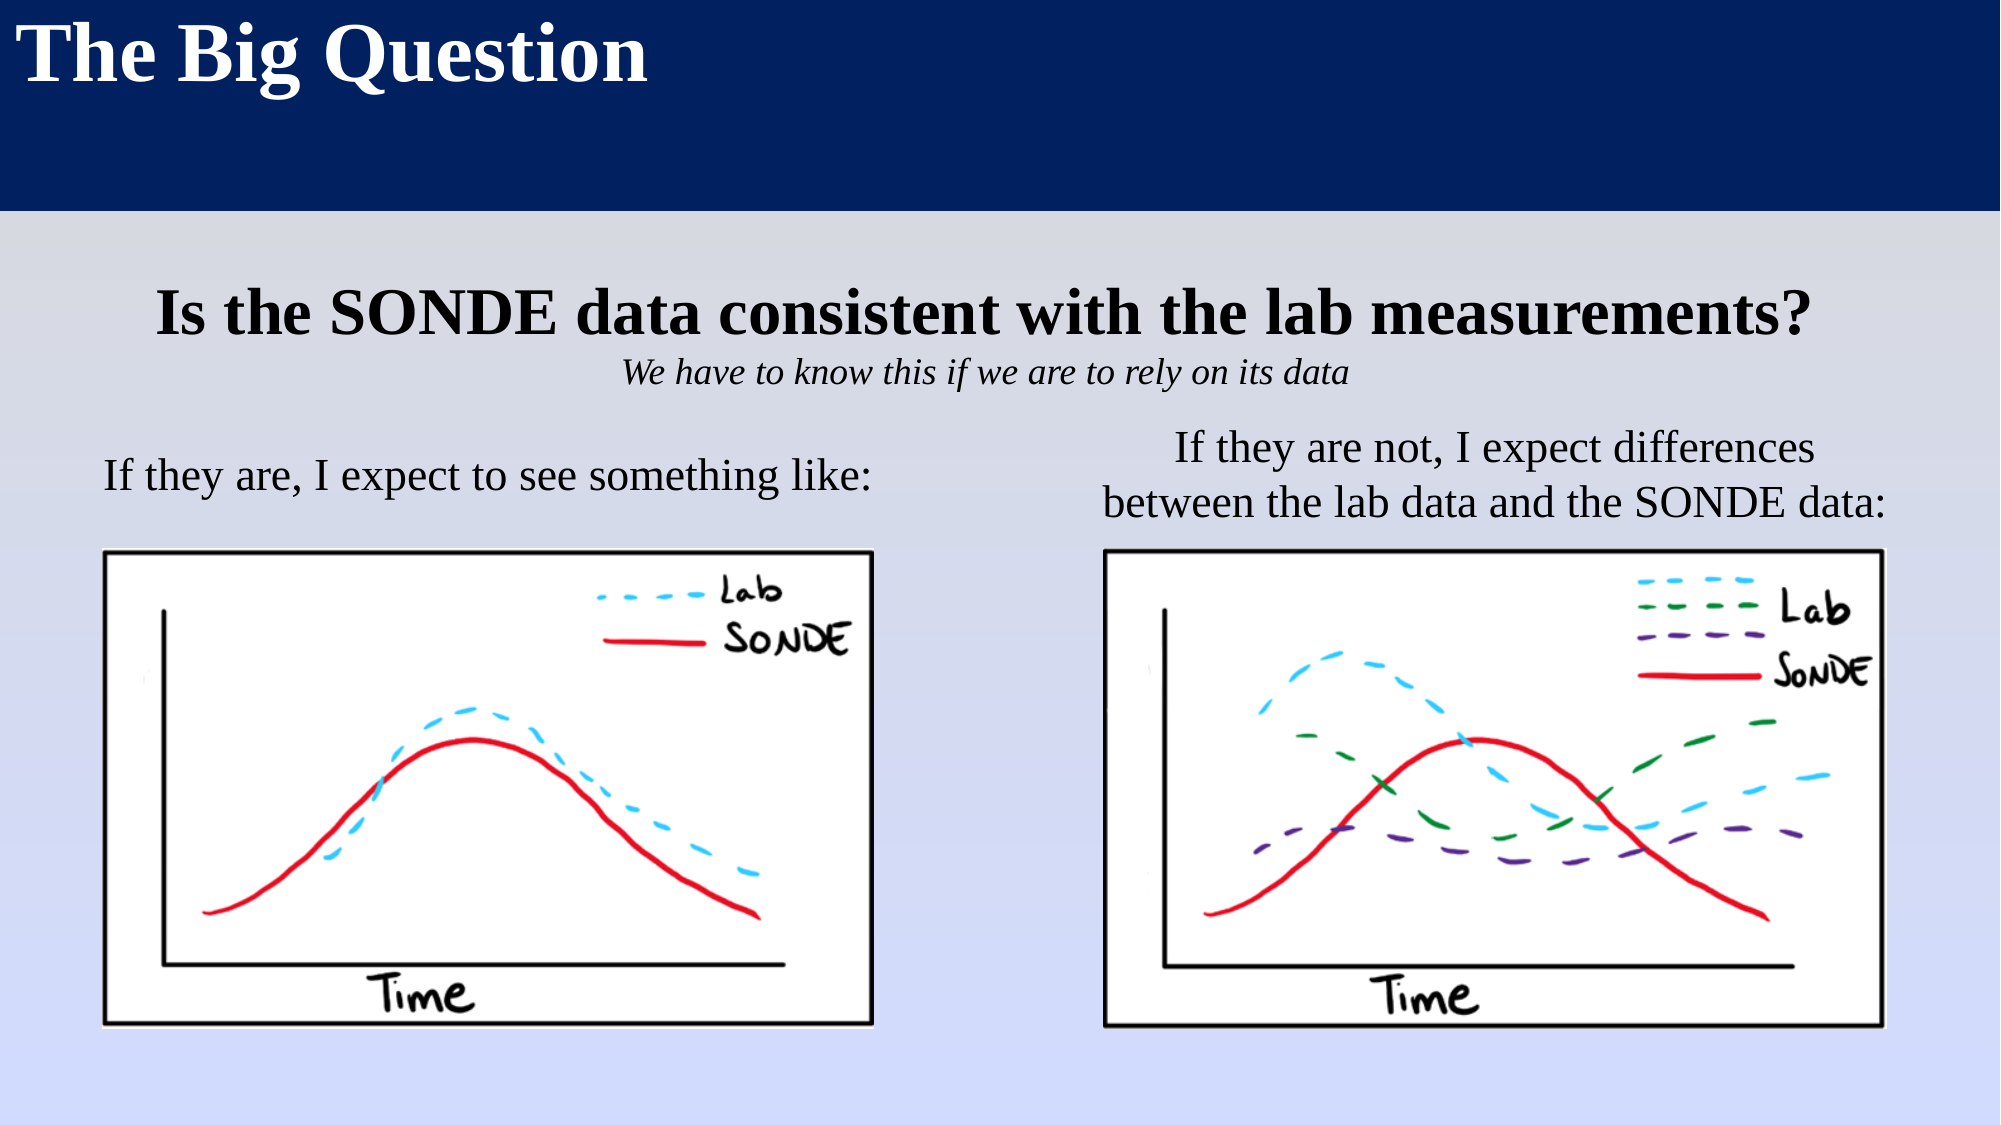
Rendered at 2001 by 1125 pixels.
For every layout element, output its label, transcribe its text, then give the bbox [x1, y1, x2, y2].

text_box Is the SONDE data consistent with the lab measurements? We have to know this if we are to rely on its data [104, 260, 1868, 400]
text_box If they are not, I expect differences between the lab data and the SONDE data: [1078, 409, 1912, 534]
picture [1103, 548, 1887, 1029]
text_box If they are, I expect to see something like: [84, 437, 892, 507]
text_box The Big Question [0, 0, 2000, 211]
picture [102, 548, 874, 1029]
